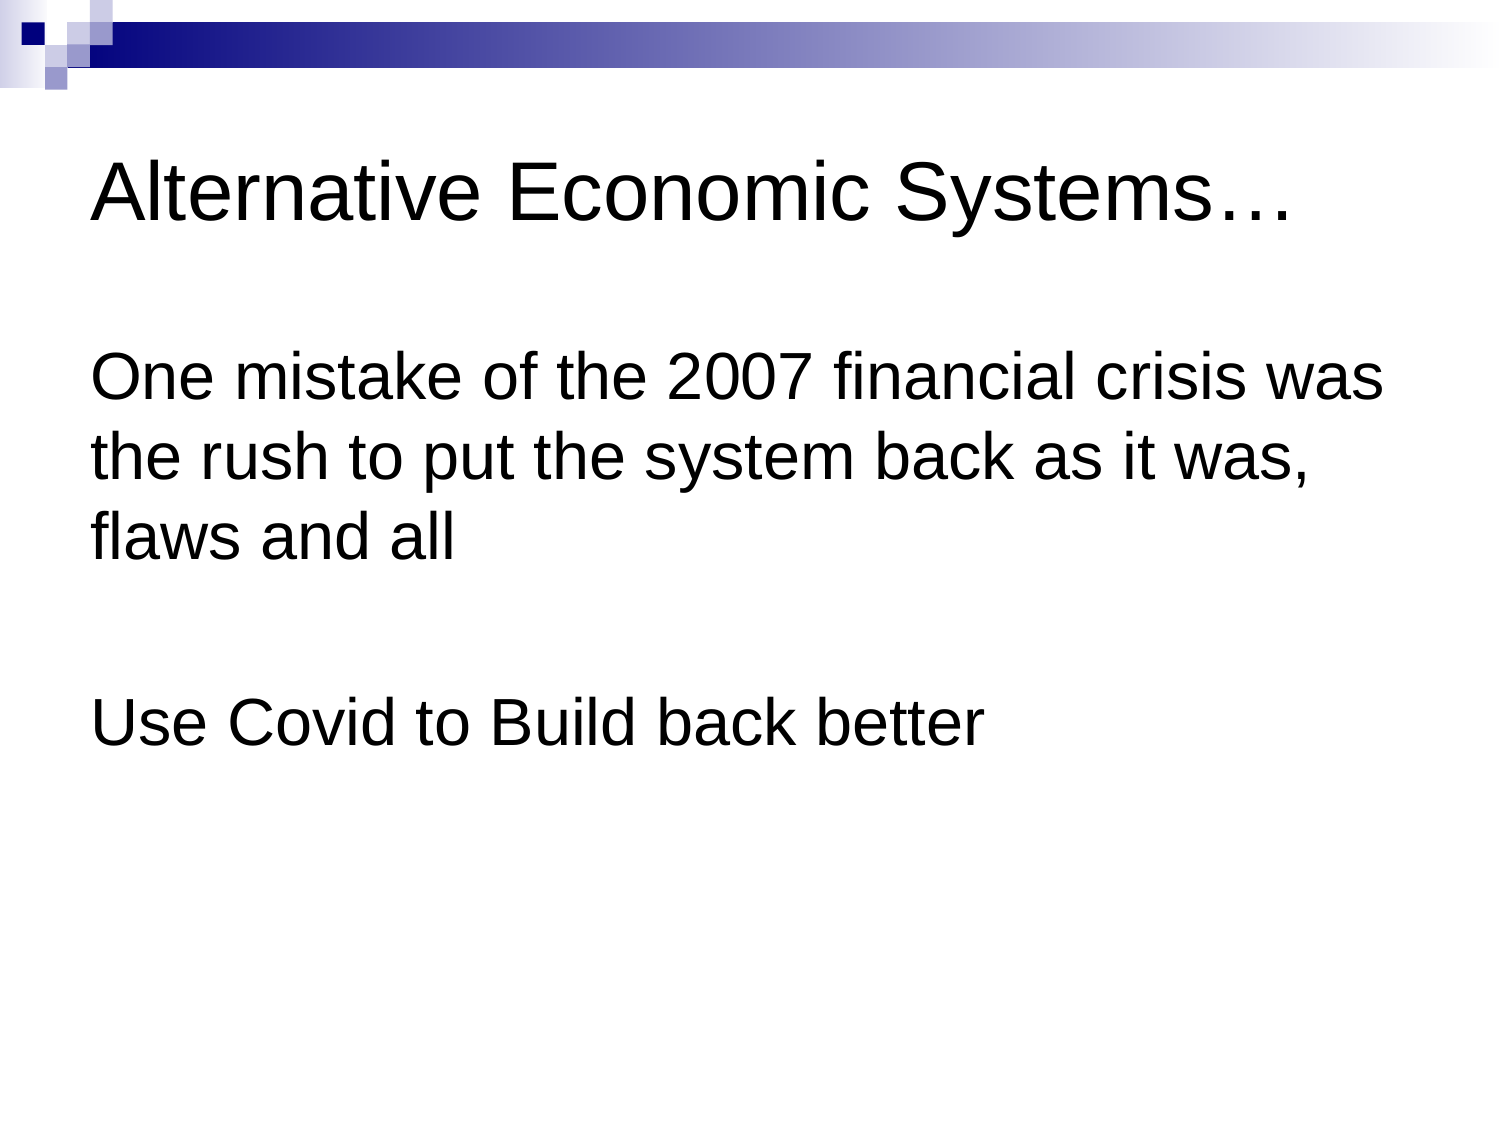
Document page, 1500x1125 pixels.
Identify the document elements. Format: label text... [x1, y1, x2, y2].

list One mistake of the 2007 financial crisis was the rush to put the system back as it was, flaws and all Use Covid to Build back better [74, 324, 1426, 963]
title Alternative Economic Systems… [74, 74, 1426, 301]
